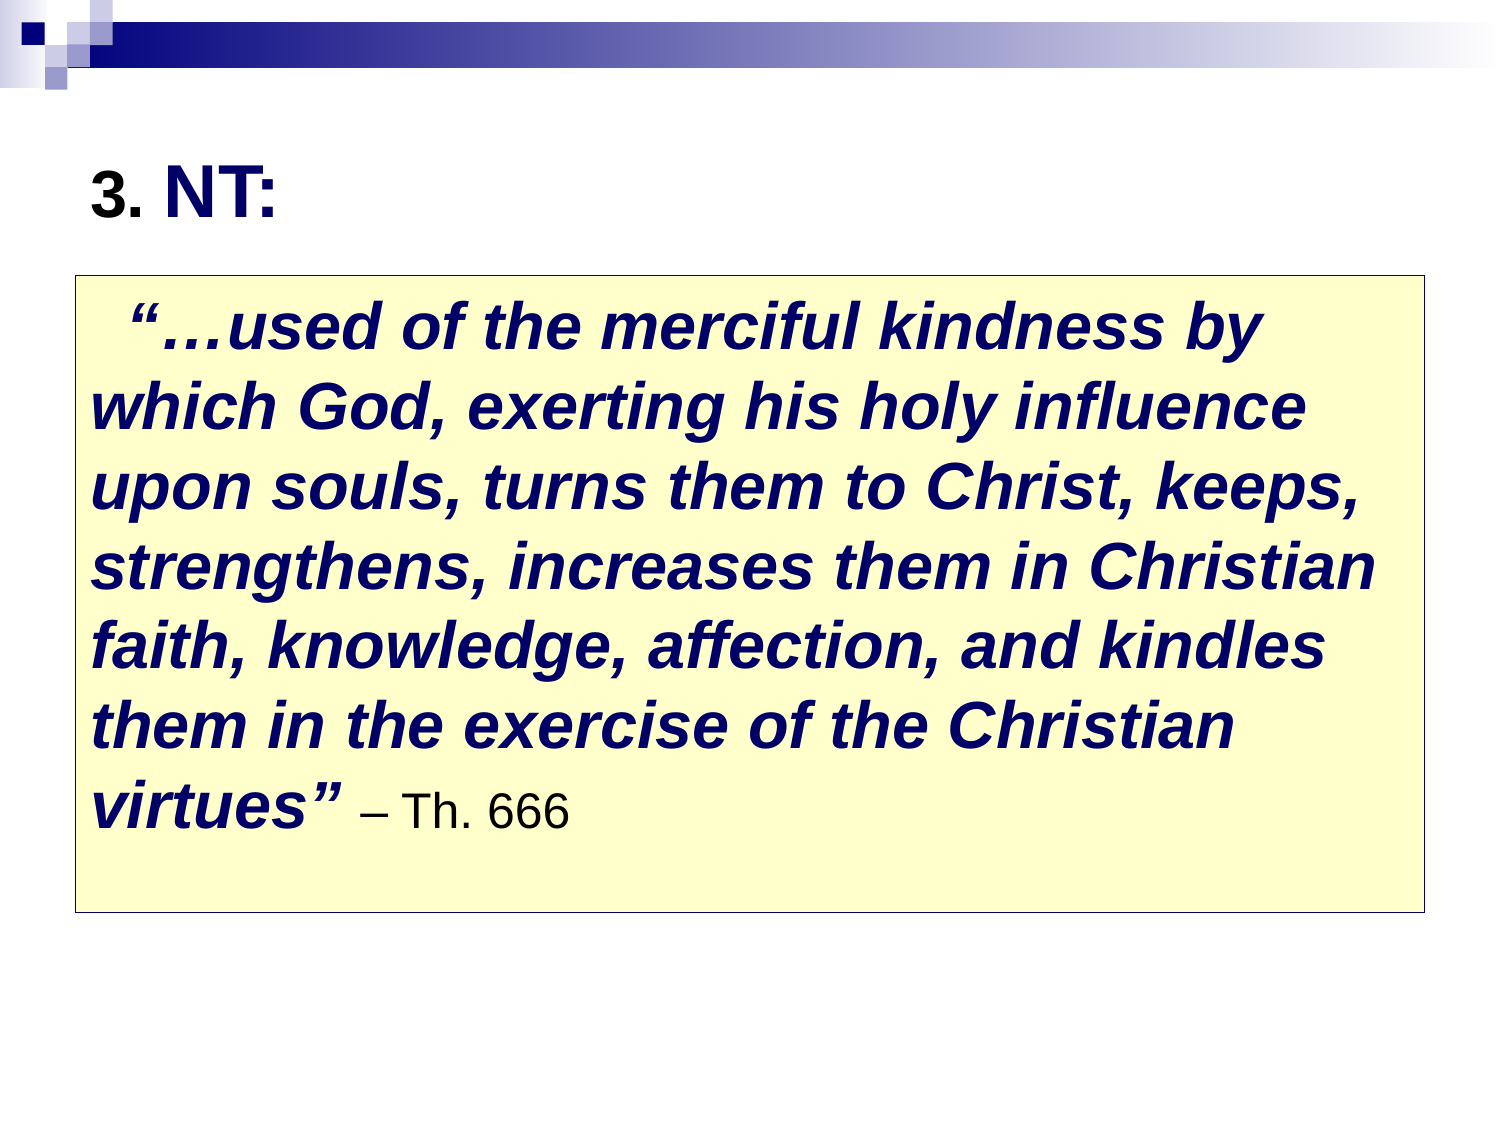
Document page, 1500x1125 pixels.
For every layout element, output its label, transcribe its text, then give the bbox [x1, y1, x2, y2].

title 3. NT: [75, 75, 1425, 275]
list “…used of the merciful kindness by which God, exerting his holy influence upon souls, turns them to Christ, keeps, strengthens, increases them in Christian faith, knowledge, affection, and kindles them in the exercise of the Christian virtues” – Th. 666 [75, 275, 1425, 913]
